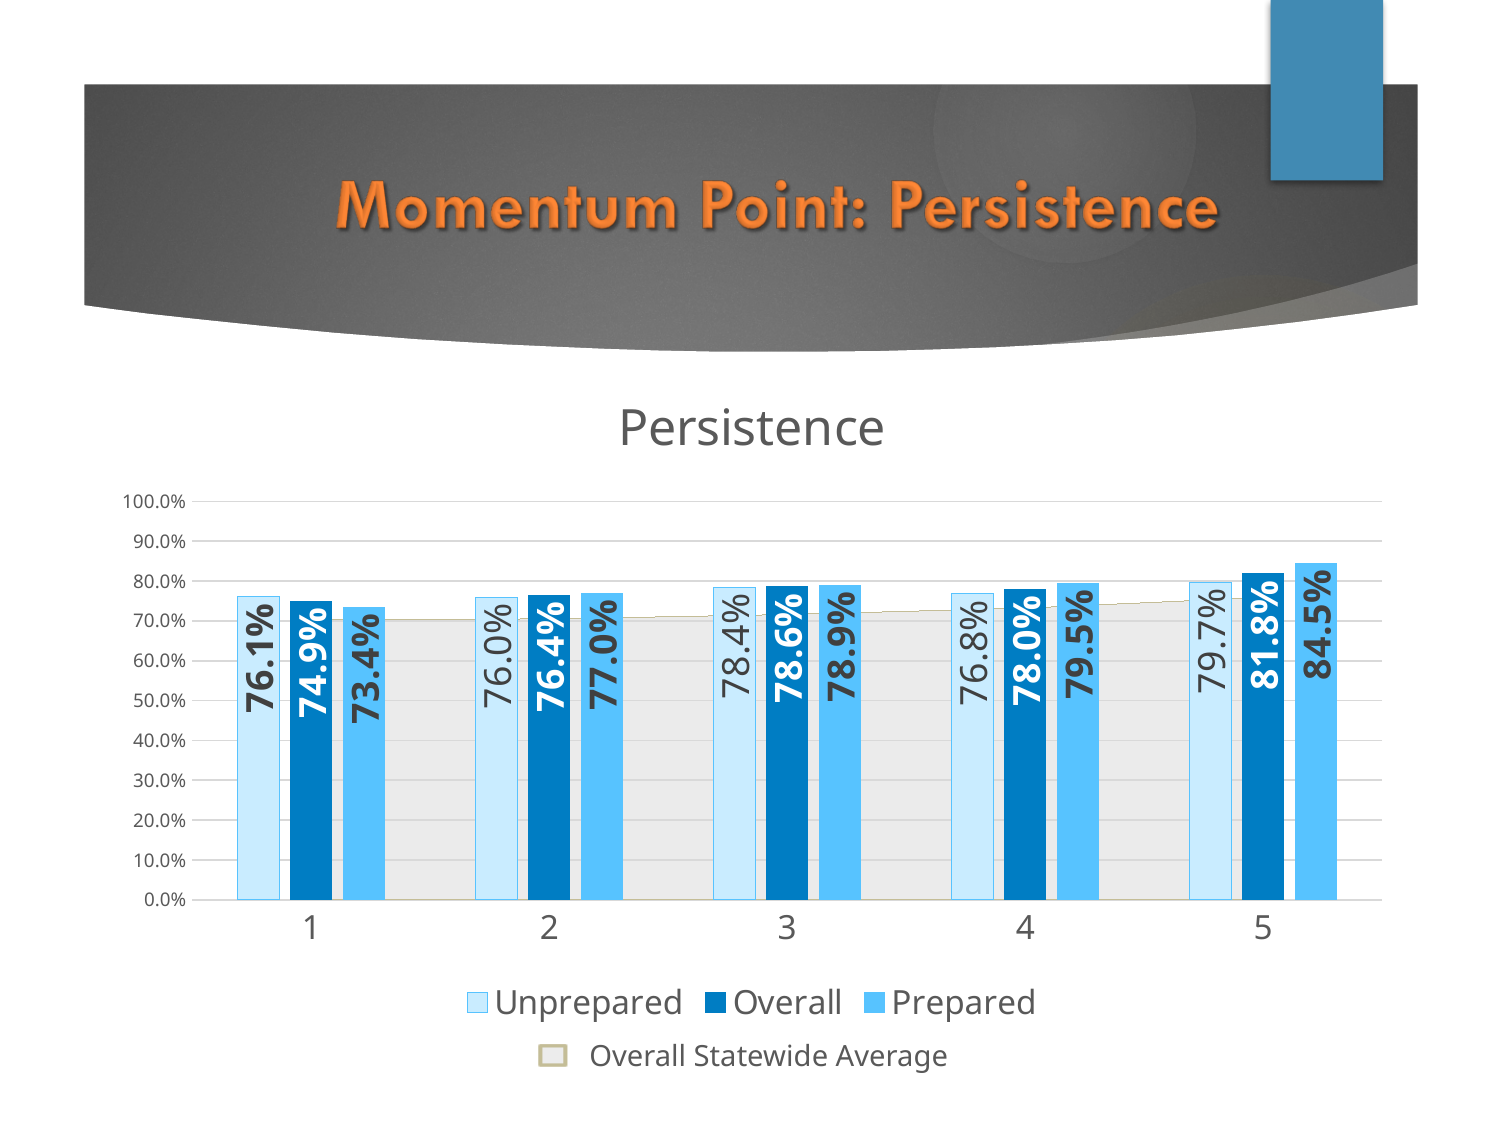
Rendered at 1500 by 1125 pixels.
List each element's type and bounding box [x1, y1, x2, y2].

text_box [537, 1030, 986, 1082]
picture [99, 99, 1451, 307]
chart [95, 355, 1409, 1032]
